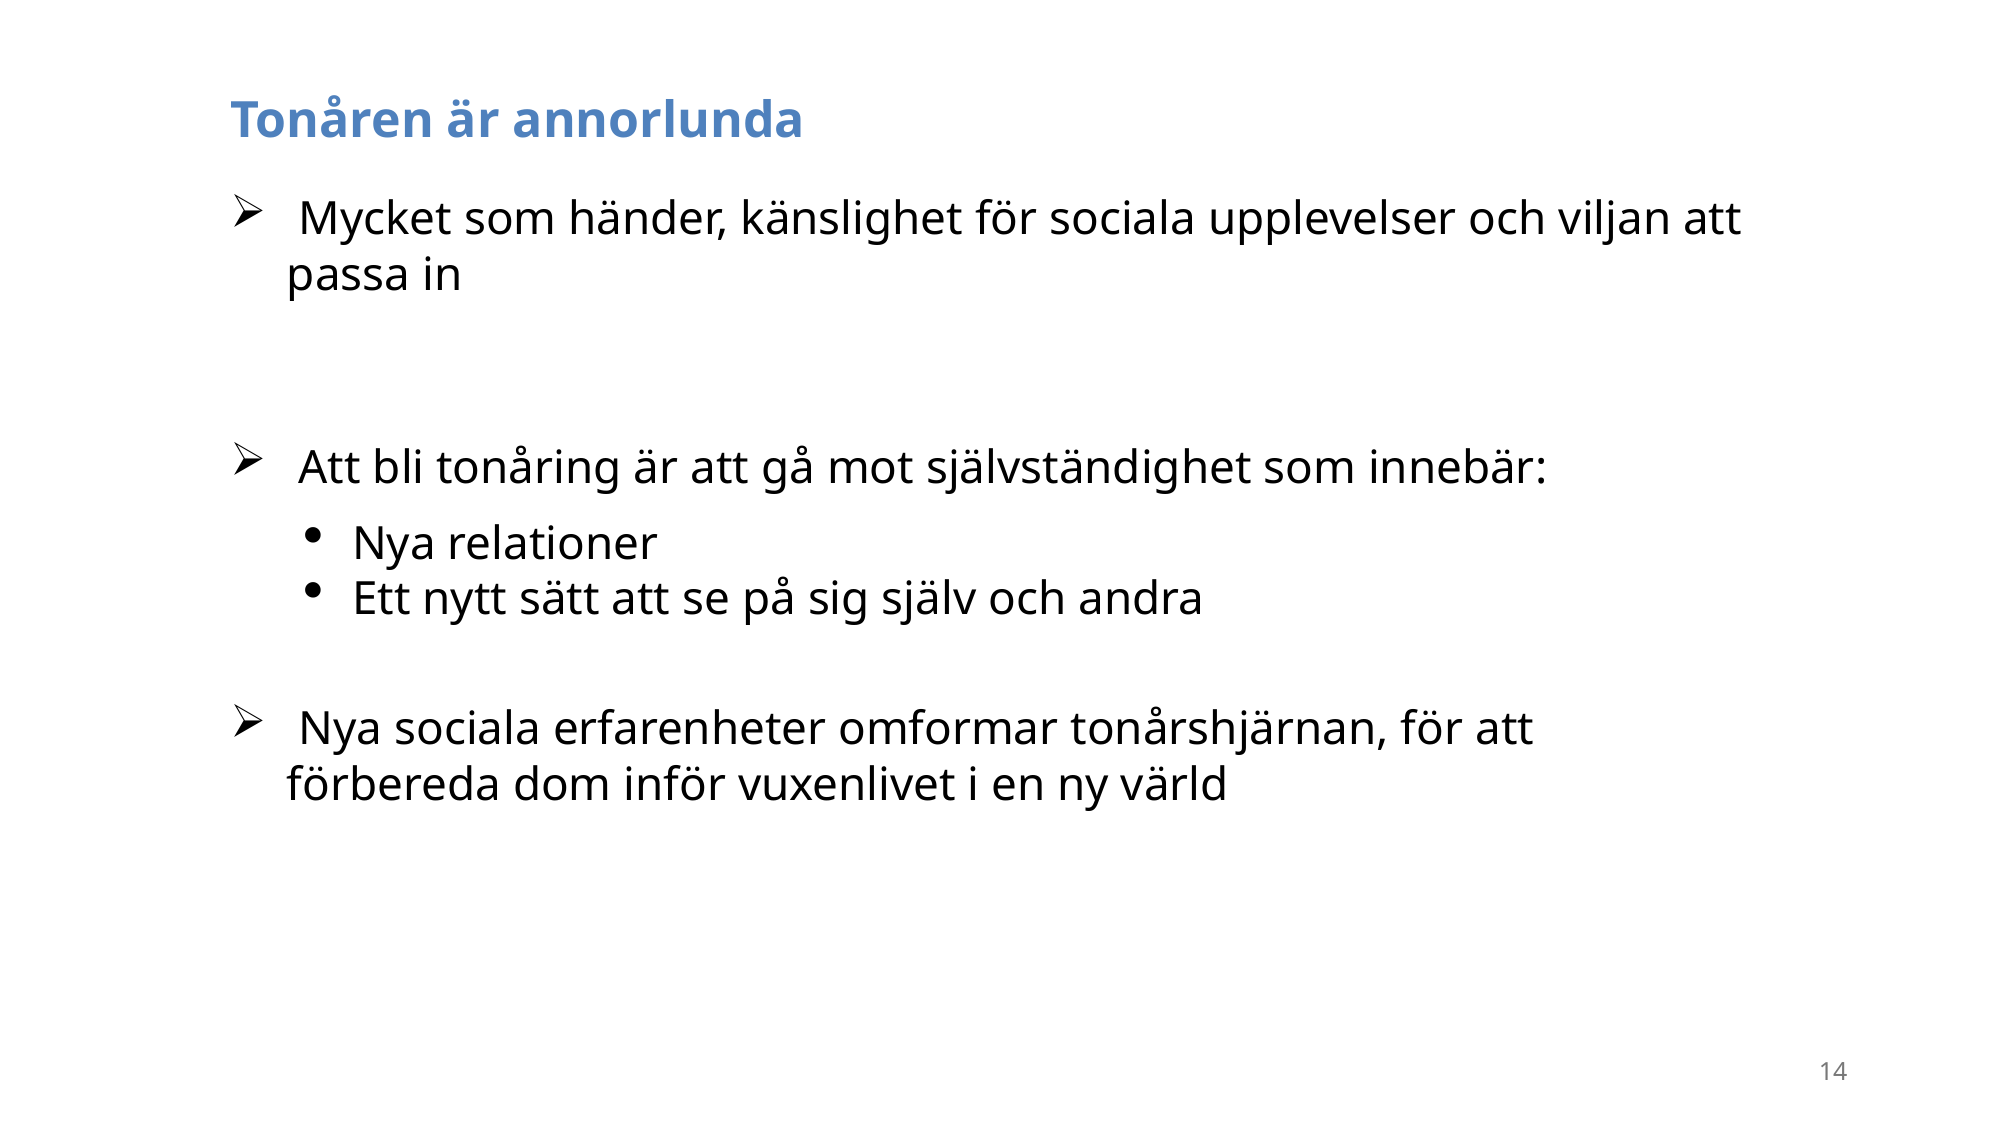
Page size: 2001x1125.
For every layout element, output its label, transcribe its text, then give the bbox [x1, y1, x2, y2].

slide_number 14 [1412, 1042, 1863, 1103]
text_box Tonåren är annorlunda Mycket som händer, känslighet för sociala upplevelser och viljan att passa in Att bli tonåring är att gå mot självständighet som innebär: Nya relationer Ett nytt sätt att se på sig själv och andra Nya sociala erfarenheter omformar tonårshjärnan, för att förbereda dom inför vuxenlivet i en ny värld [215, 80, 1774, 817]
